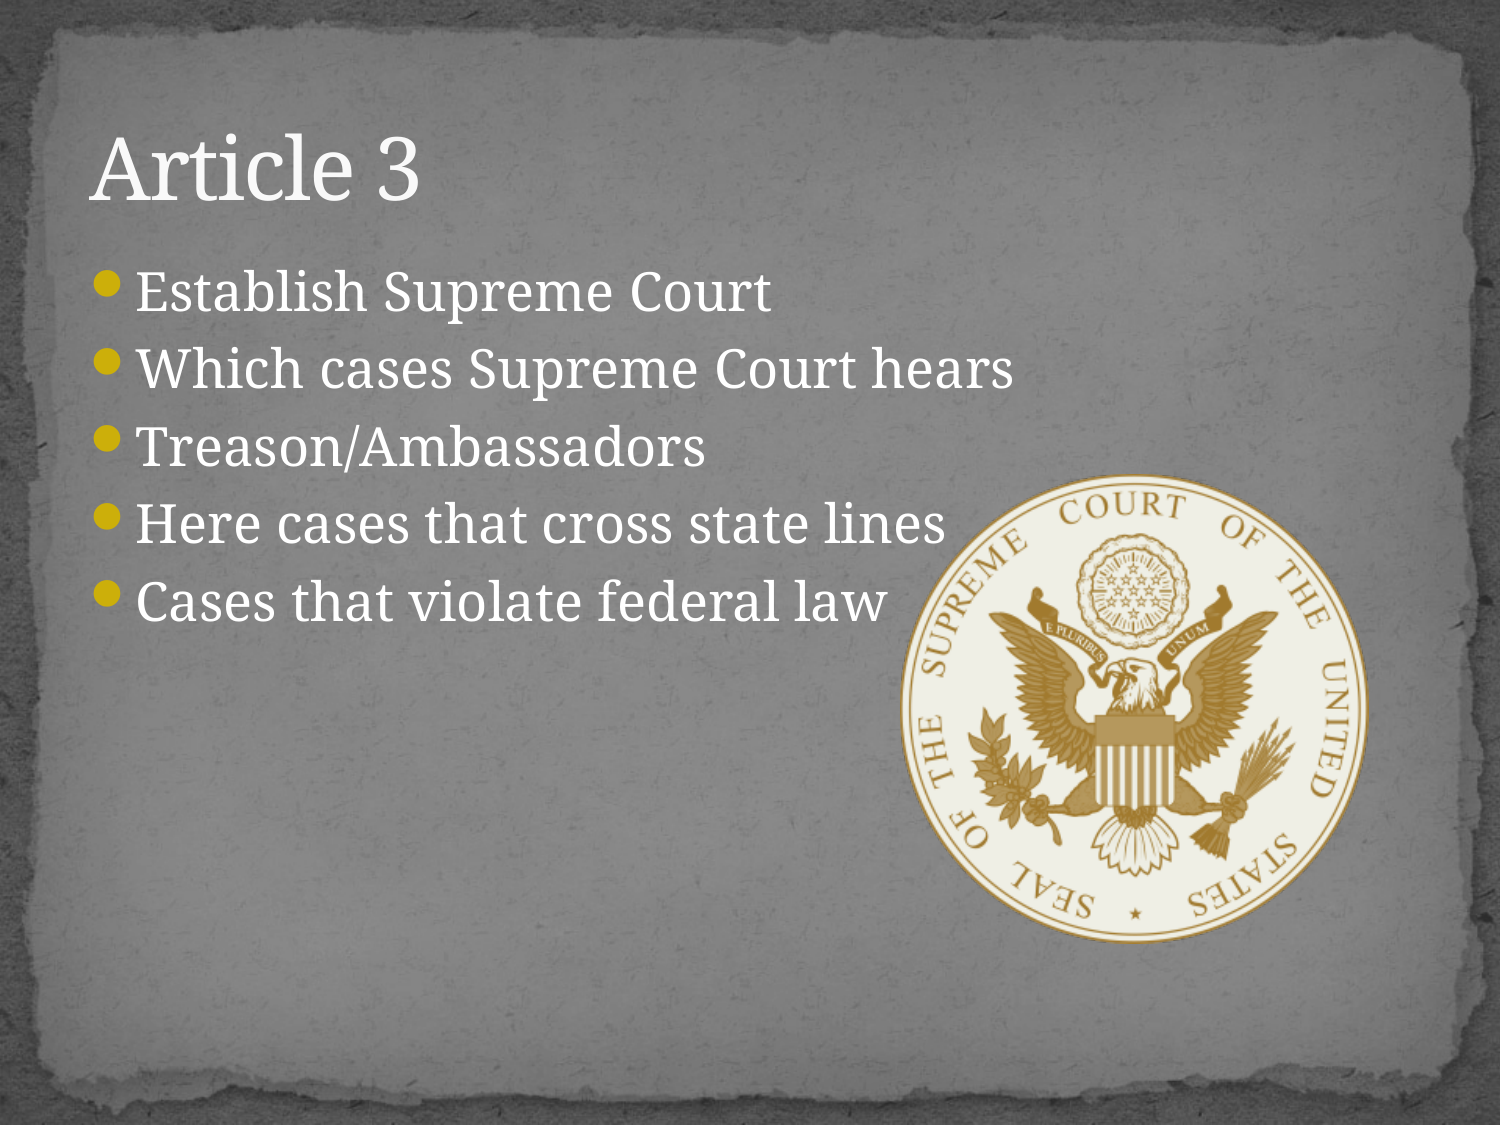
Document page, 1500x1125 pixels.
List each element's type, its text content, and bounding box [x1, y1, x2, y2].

picture [900, 474, 1369, 944]
title Article 3 [74, 24, 1425, 225]
list Establish Supreme Court Which cases Supreme Court hears Treason/Ambassadors Here cases that cross state lines Cases that violate federal law [75, 249, 1425, 1000]
